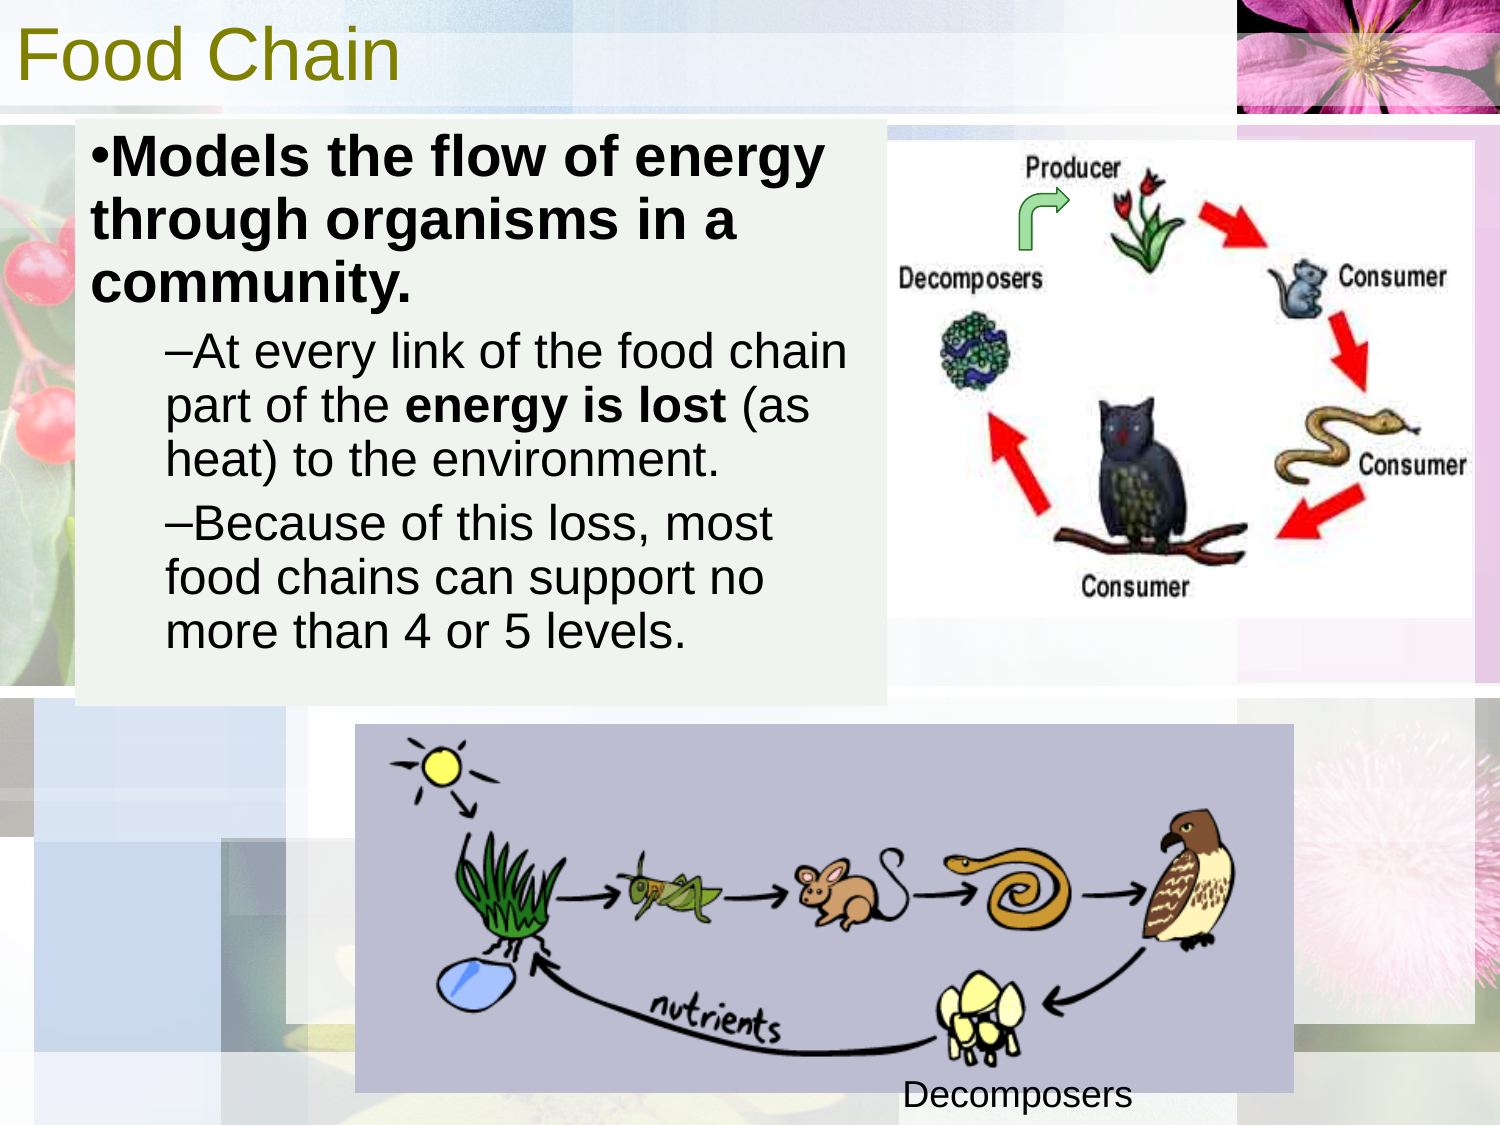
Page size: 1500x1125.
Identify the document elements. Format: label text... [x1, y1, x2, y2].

title Food Chain [0, 0, 1225, 100]
list Models the flow of energy through organisms in a community. At every link of the food chain part of the energy is lost (as heat) to the environment. Because of this loss, most food chains can support no more than 4 or 5 levels. [75, 118, 888, 707]
text_box Decomposers [887, 1102, 1152, 1123]
picture [0, 0, 1500, 1125]
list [887, 142, 1473, 618]
